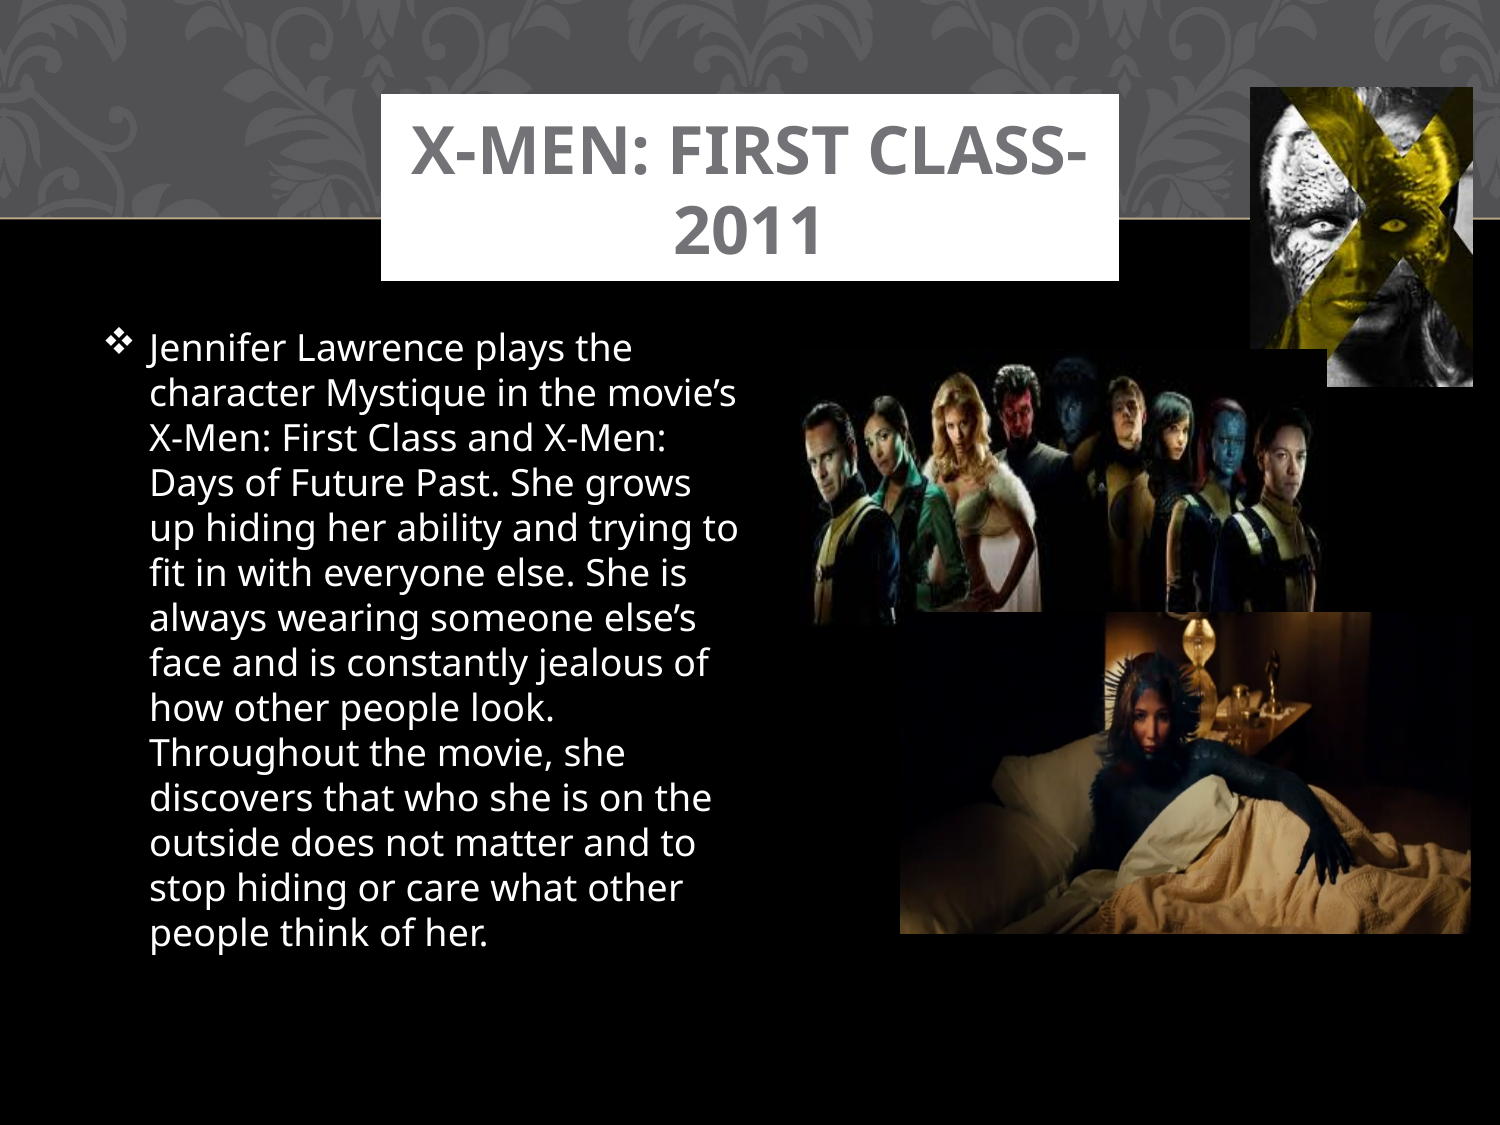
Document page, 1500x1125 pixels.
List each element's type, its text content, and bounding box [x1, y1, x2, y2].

text_box Jennifer Lawrence plays the character Mystique in the movie’s X-Men: First Class and X-Men: Days of Future Past. She grows up hiding her ability and trying to fit in with everyone else. She is always wearing someone else’s face and is constantly jealous of how other people look. Throughout the movie, she discovers that who she is on the outside does not matter and to stop hiding or care what other people think of her. [87, 316, 763, 961]
picture [899, 612, 1471, 934]
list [1249, 87, 1473, 387]
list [799, 349, 1327, 626]
title X-men: First Class-2011 [381, 94, 1119, 281]
